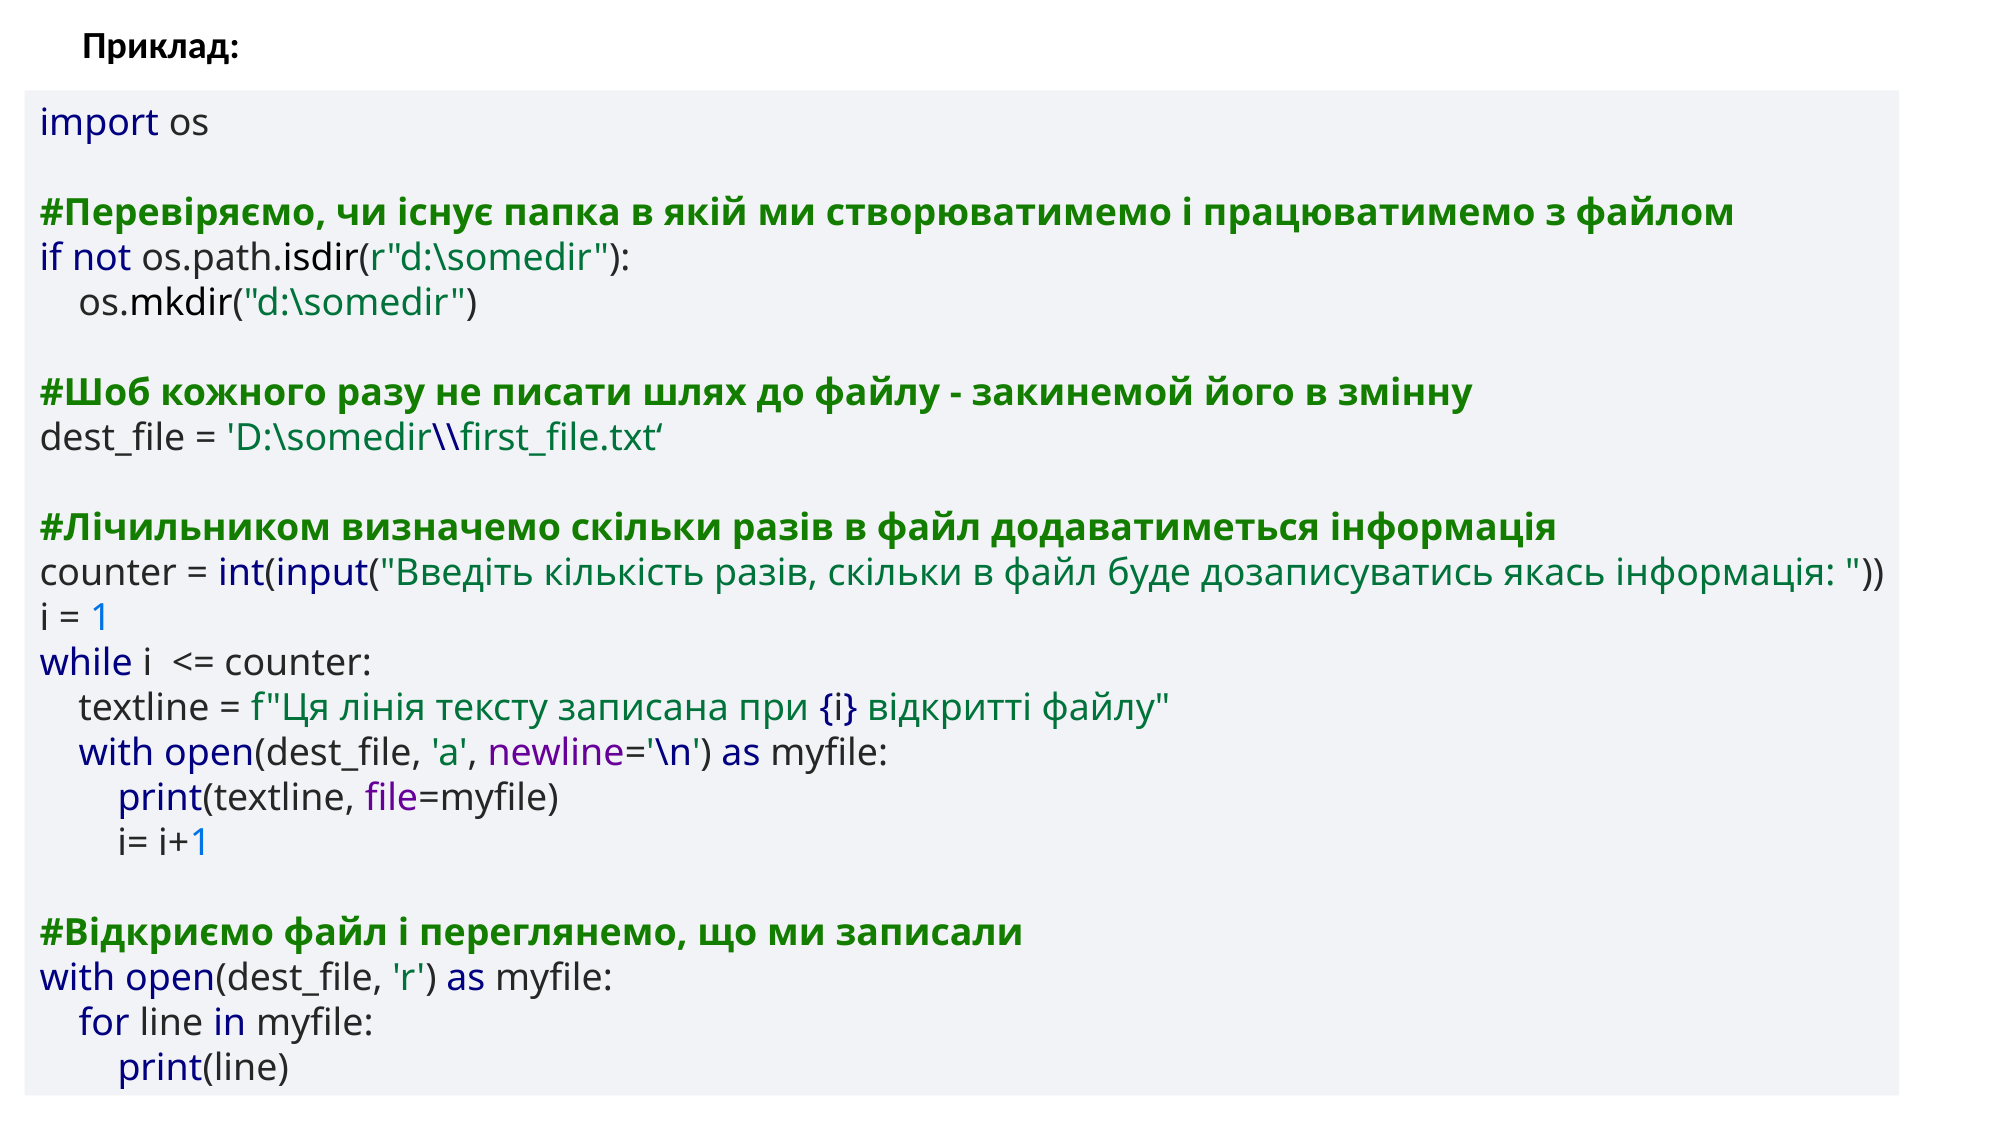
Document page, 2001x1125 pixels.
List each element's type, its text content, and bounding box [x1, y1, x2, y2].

text_box import os #Перевіряємо, чи існує папка в якій ми створюватимемо і працюватимемо з файлом if not os.path.isdir(r"d:\somedir"): os.mkdir("d:\somedir") #Шоб кожного разу не писати шлях до файлу - закинемой його в змінну dest_file = 'D:\somedir\\first_file.txt‘ #Лічильником визначемо скільки разів в файл додаватиметься інформація counter = int(input("Введіть кількість разів, скільки в файл буде дозаписуватись якась інформація: ")) i = 1 while i <= counter: textline = f"Ця лінія тексту записана при {i} відкритті файлу" with open(dest_file, 'a', newline='\n') as myfile: print(textline, file=myfile) i= i+1 #Відкриємо файл і переглянемо, що ми записали with open(dest_file, 'r') as myfile: for line in myfile: print(line) [24, 90, 1900, 1096]
subtitle Приклад: [67, 17, 278, 75]
